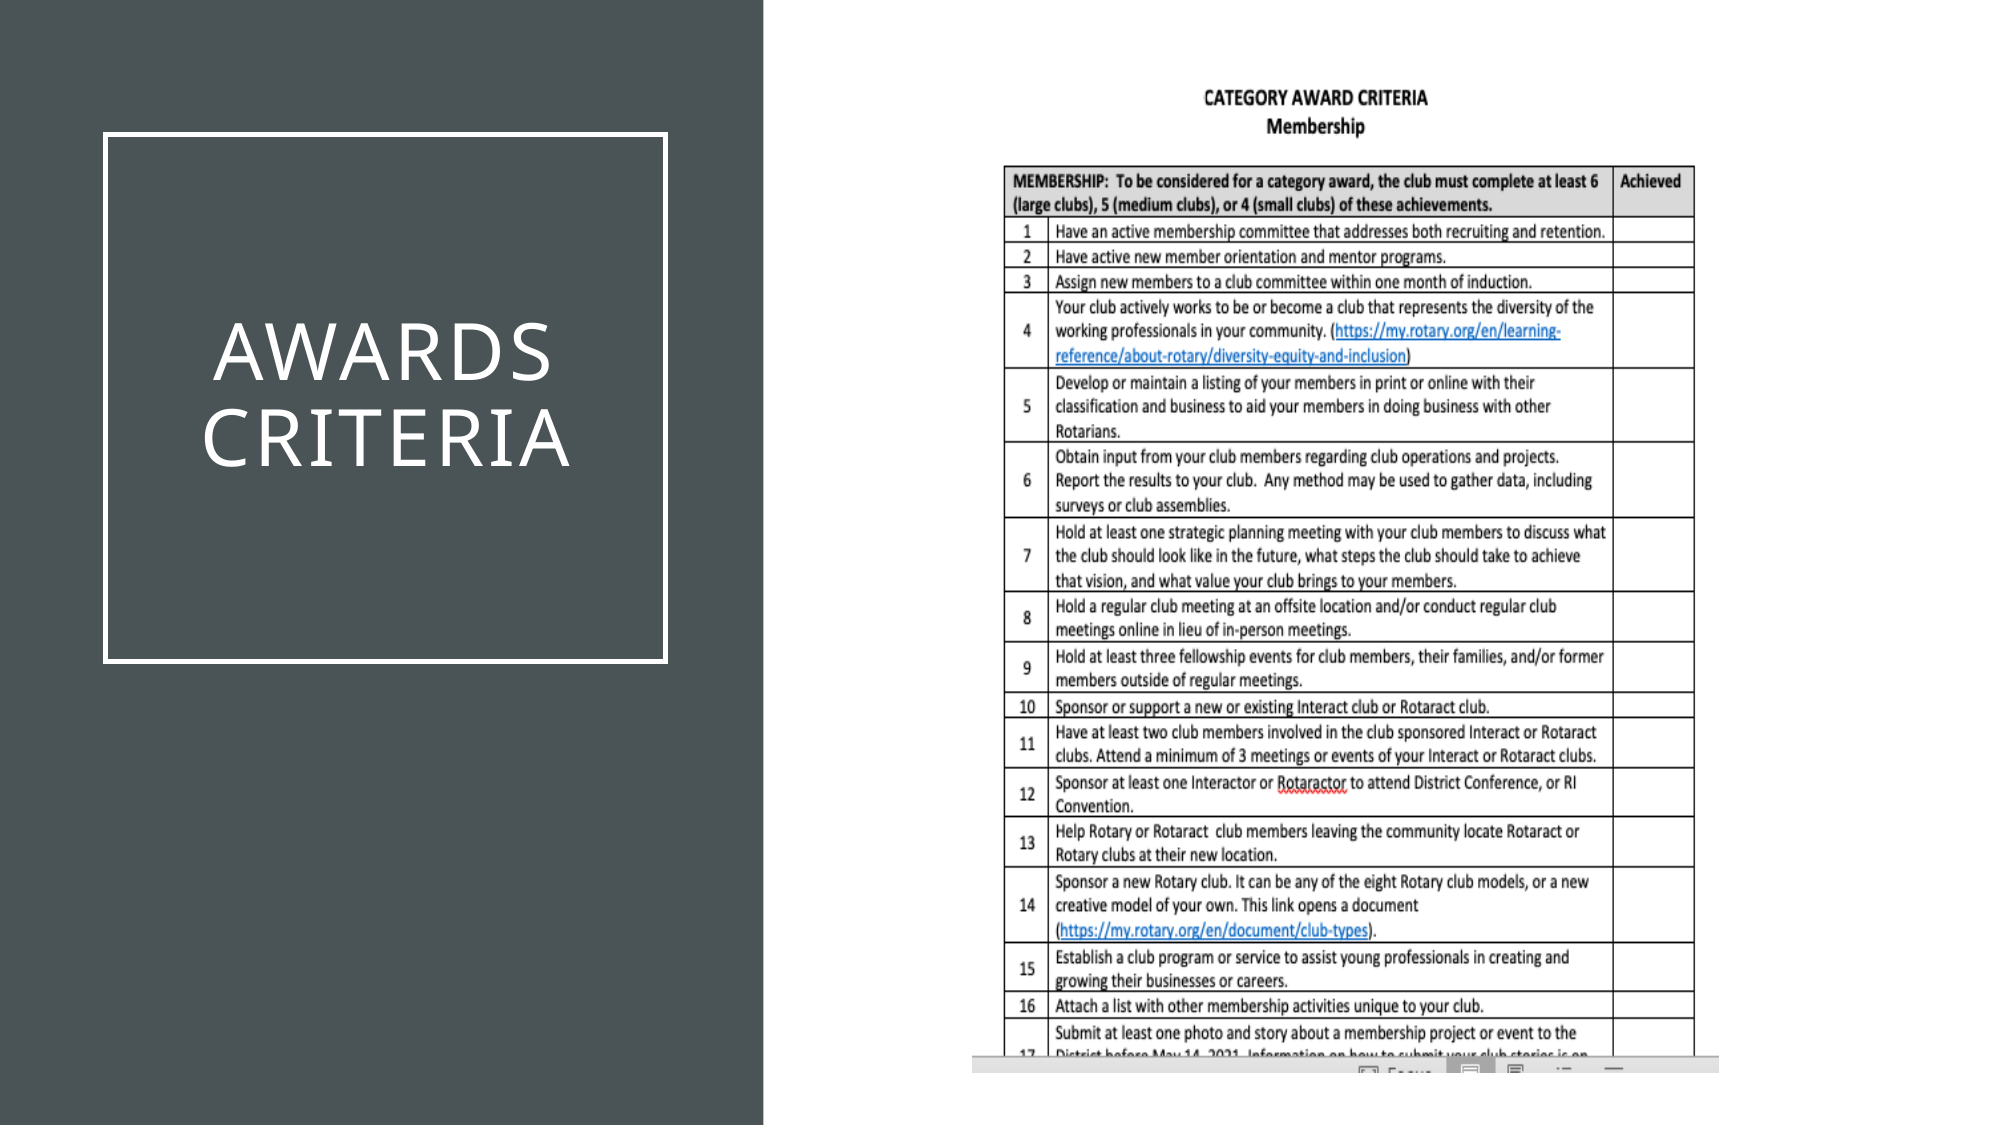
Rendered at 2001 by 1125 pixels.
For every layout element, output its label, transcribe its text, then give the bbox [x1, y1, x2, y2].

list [972, 50, 1719, 1073]
text_box [764, 0, 2000, 1125]
text_box [0, 0, 764, 1125]
title AWARDS CRITERIA [103, 132, 668, 664]
